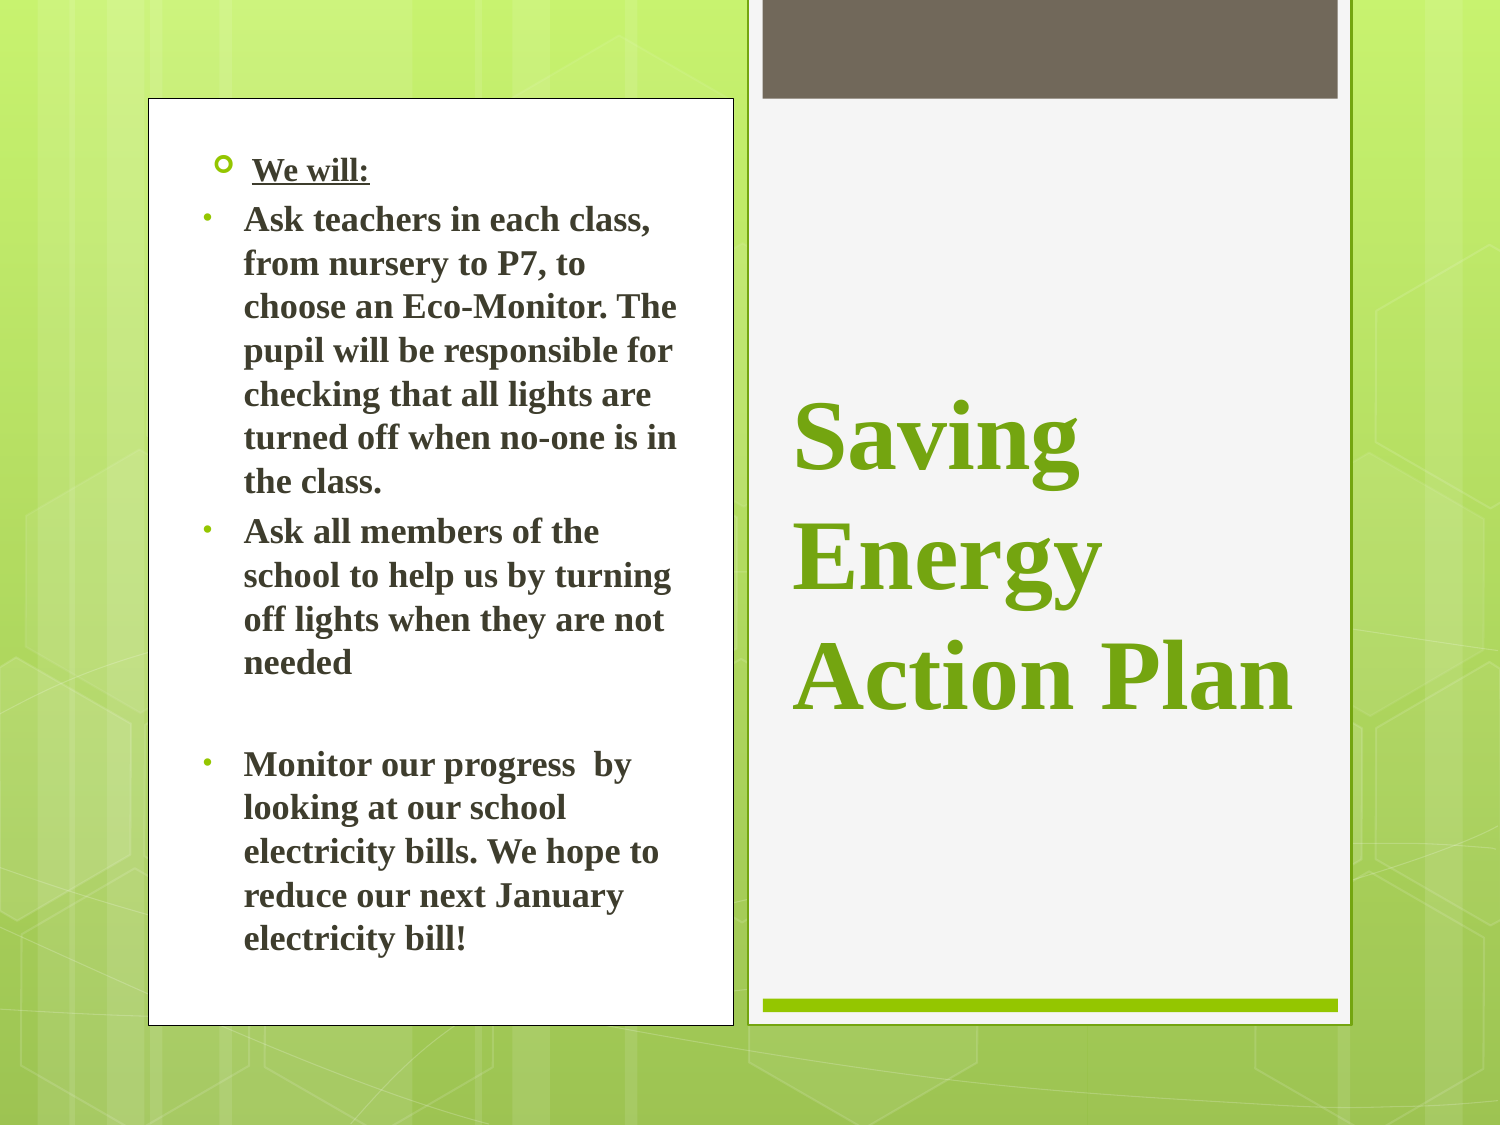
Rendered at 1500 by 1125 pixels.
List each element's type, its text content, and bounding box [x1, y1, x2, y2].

list We will: Ask teachers in each class, from nursery to P7, to choose an Eco-Monitor. The pupil will be responsible for checking that all lights are turned off when no-one is in the class. Ask all members of the school to help us by turning off lights when they are not needed Monitor our progress by looking at our school electricity bills. We hope to reduce our next January electricity bill! [187, 140, 695, 986]
list Saving Energy Action Plan [776, 361, 1319, 928]
